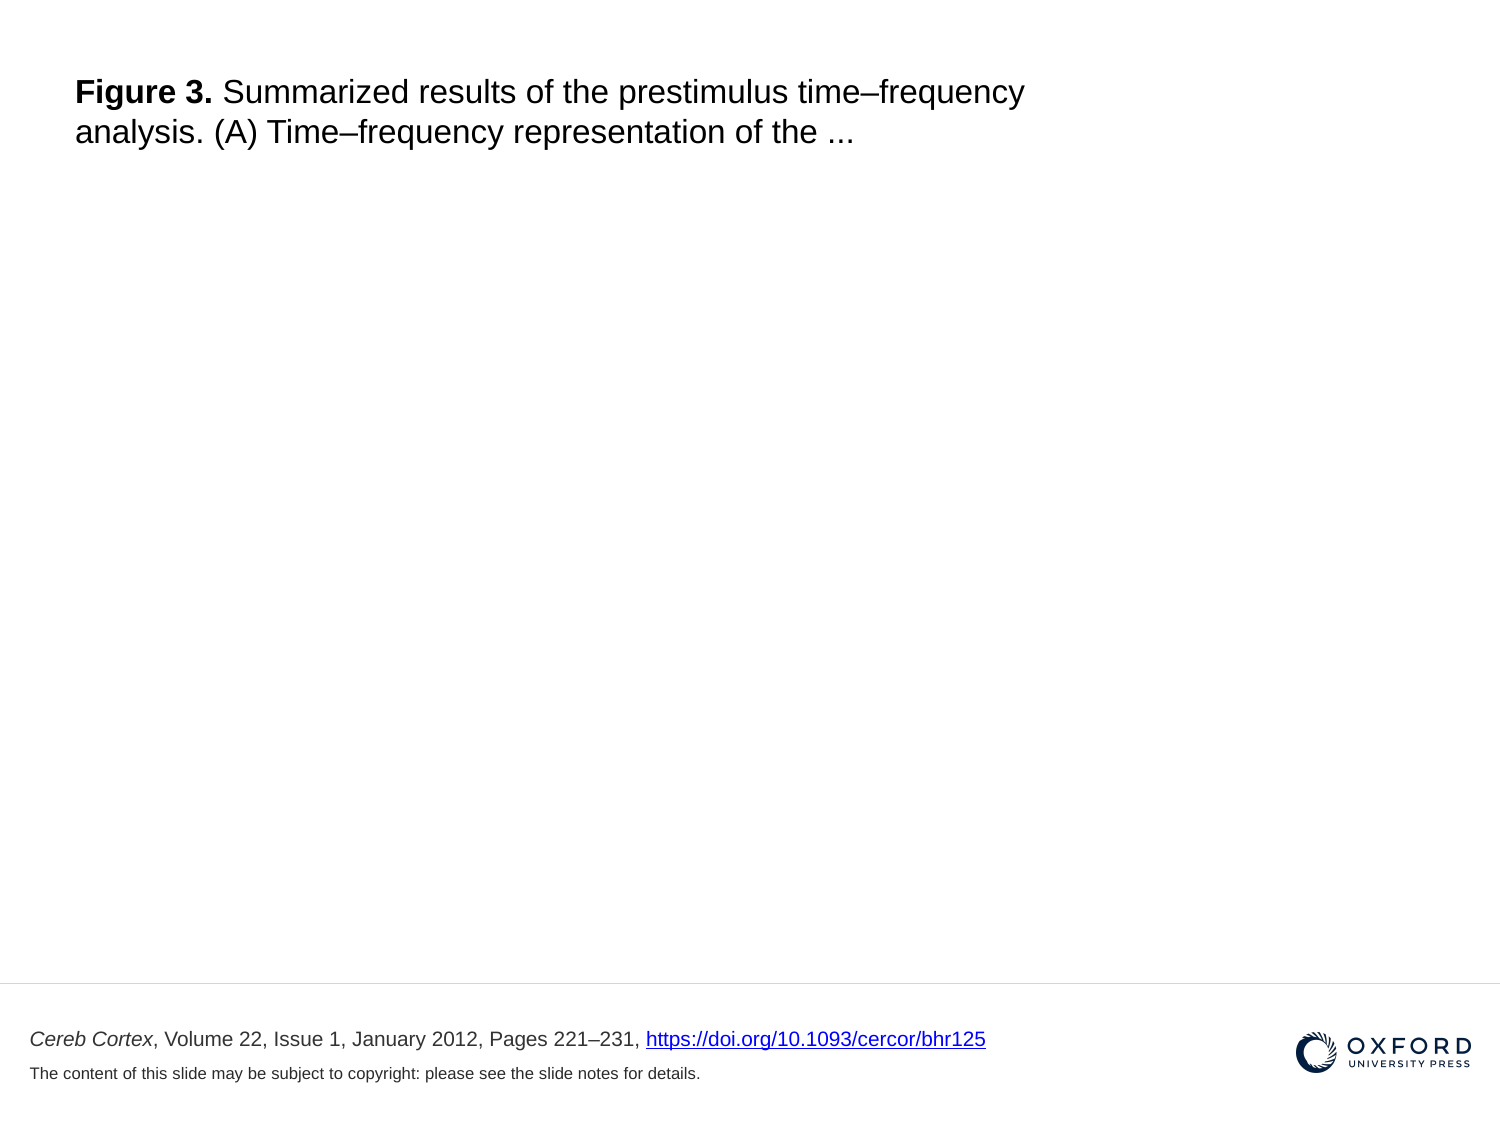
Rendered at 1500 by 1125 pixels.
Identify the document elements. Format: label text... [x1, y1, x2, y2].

title Figure 3. Summarized results of the prestimulus time–frequency analysis. (A) Time–frequency representation of the ... [75, 69, 1078, 171]
footer Cereb Cortex, Volume 22, Issue 1, January 2012, Pages 221–231, https://doi.org/10.1093/cercor/bhr125 The content of this slide may be subject to copyright: please see the slide notes for details. [0, 983, 1260, 1125]
picture [1296, 1032, 1471, 1073]
